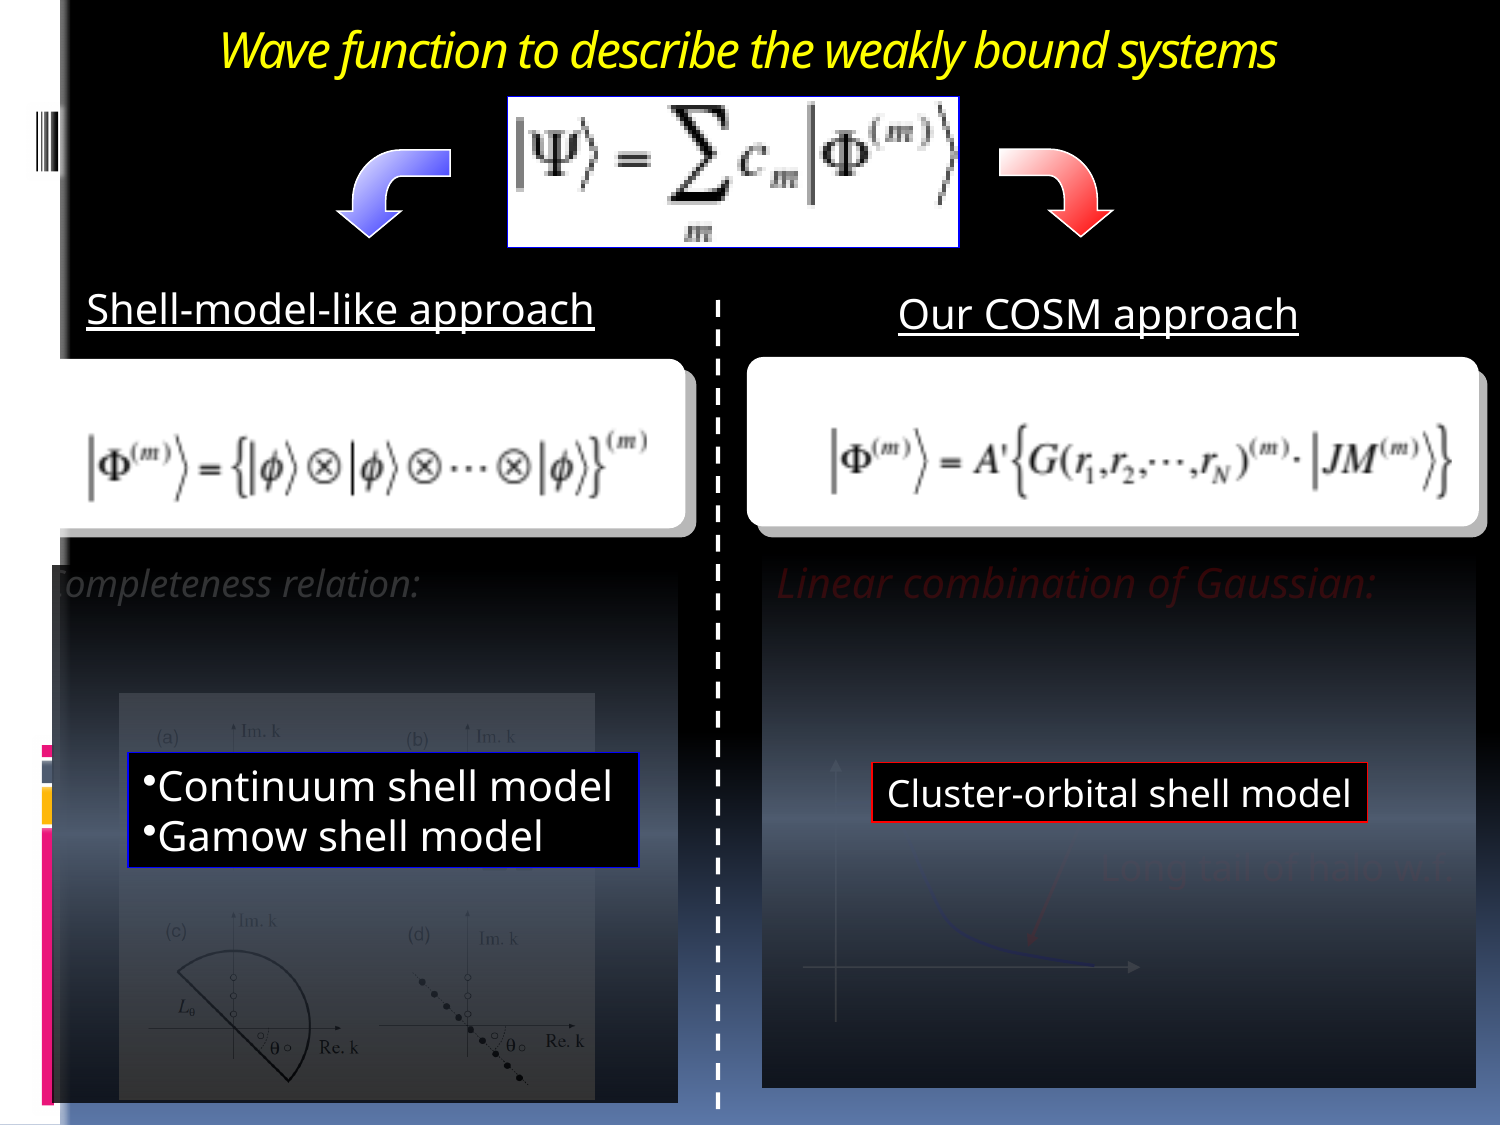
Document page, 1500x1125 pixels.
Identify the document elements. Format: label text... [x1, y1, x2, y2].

text_box [520, 107, 971, 258]
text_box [747, 279, 1488, 538]
text_box [505, 93, 963, 100]
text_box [507, 96, 959, 248]
text_box [999, 149, 1113, 237]
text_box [21, 274, 697, 538]
text_box [520, 107, 963, 251]
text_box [762, 549, 1476, 1088]
text_box [49, 561, 629, 1101]
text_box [24, 552, 629, 1101]
title Wave function to describe the weakly bound systems [0, 10, 1500, 100]
text_box [337, 149, 451, 238]
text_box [52, 564, 679, 1104]
